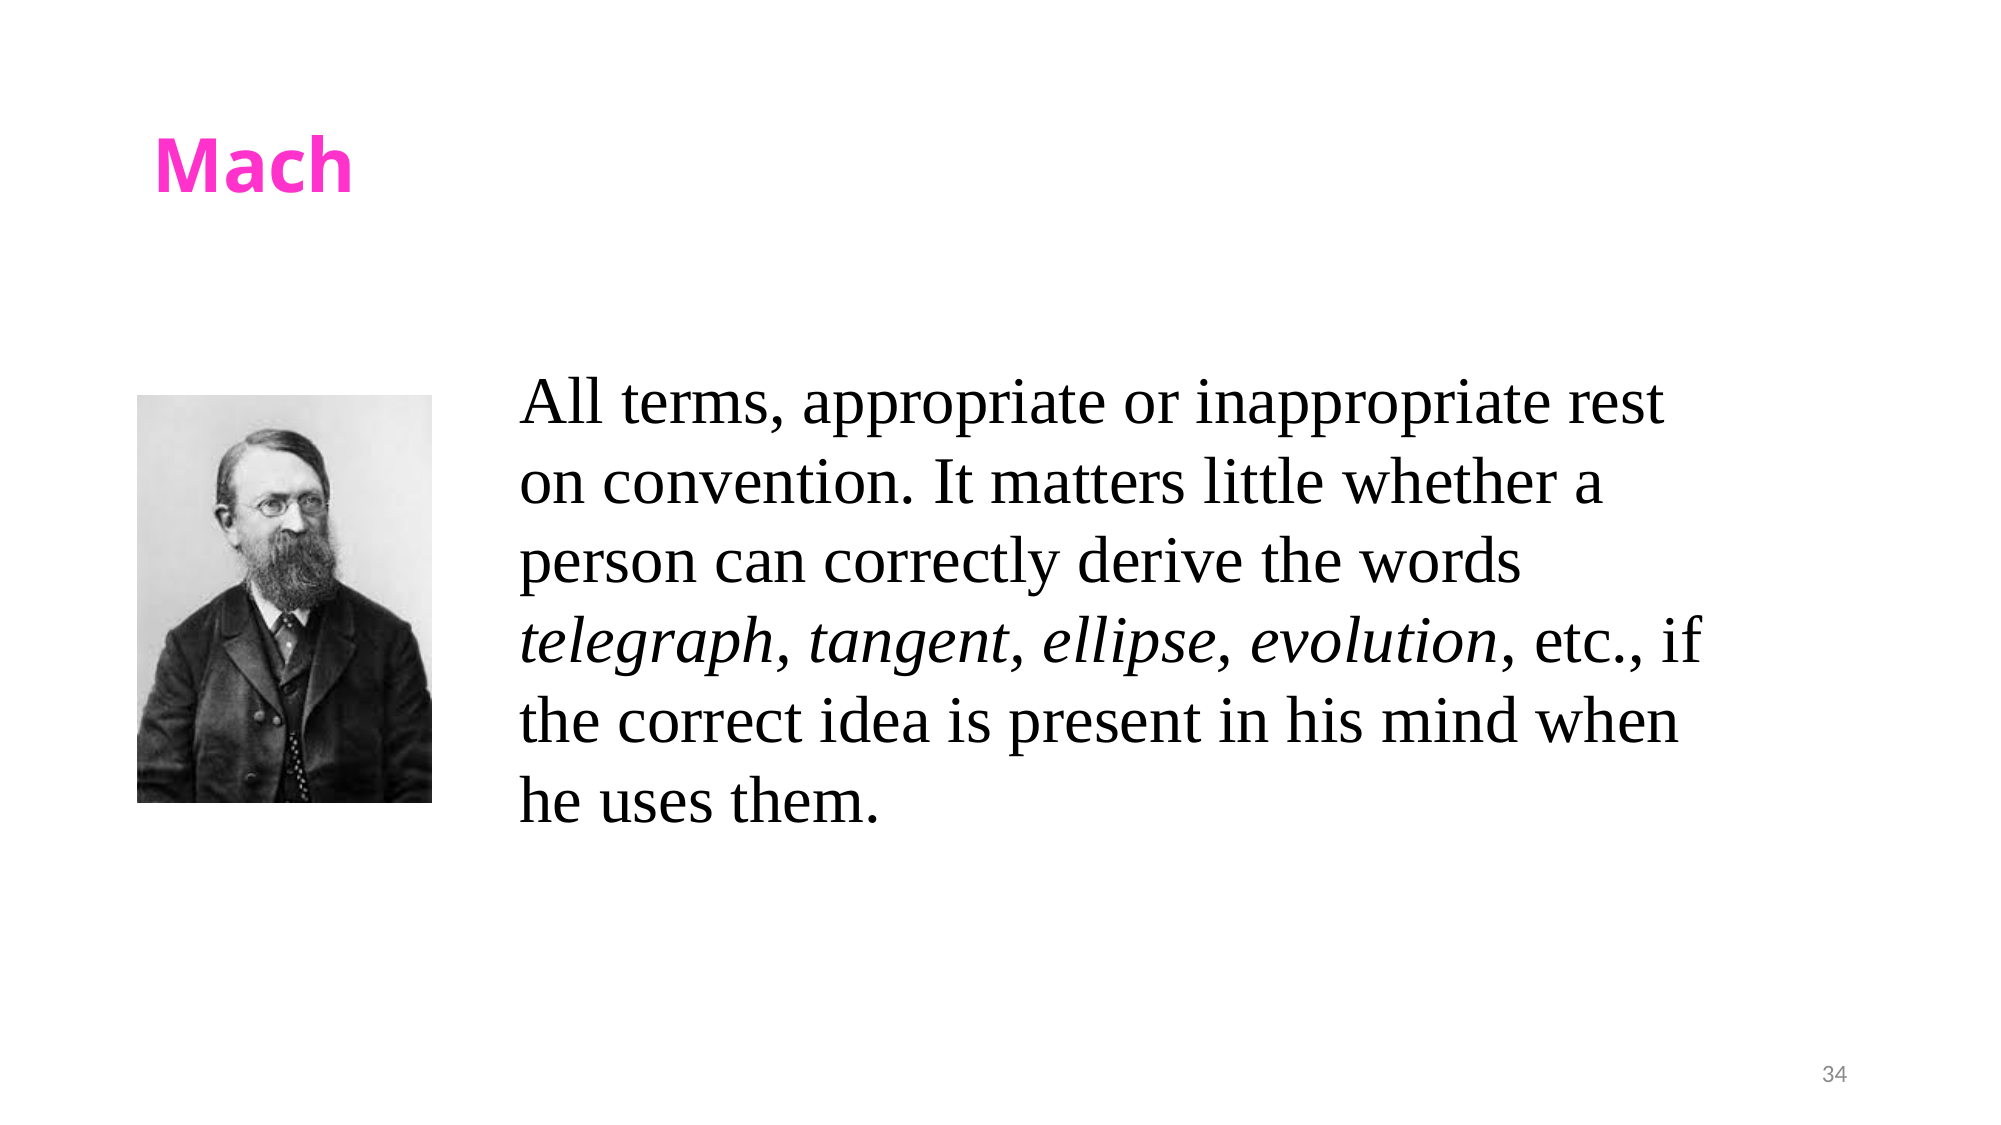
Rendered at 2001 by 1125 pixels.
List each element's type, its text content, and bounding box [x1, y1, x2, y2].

slide_number 34 [1412, 1042, 1863, 1103]
text_box All terms, appropriate or inappropriate rest on convention. It matters little whether a person can correctly derive the words telegraph, tangent, ellipse, evolution, etc., if the correct idea is present in his mind when he uses them. [504, 349, 1761, 844]
picture [137, 395, 432, 803]
title Mach [137, 59, 1863, 278]
